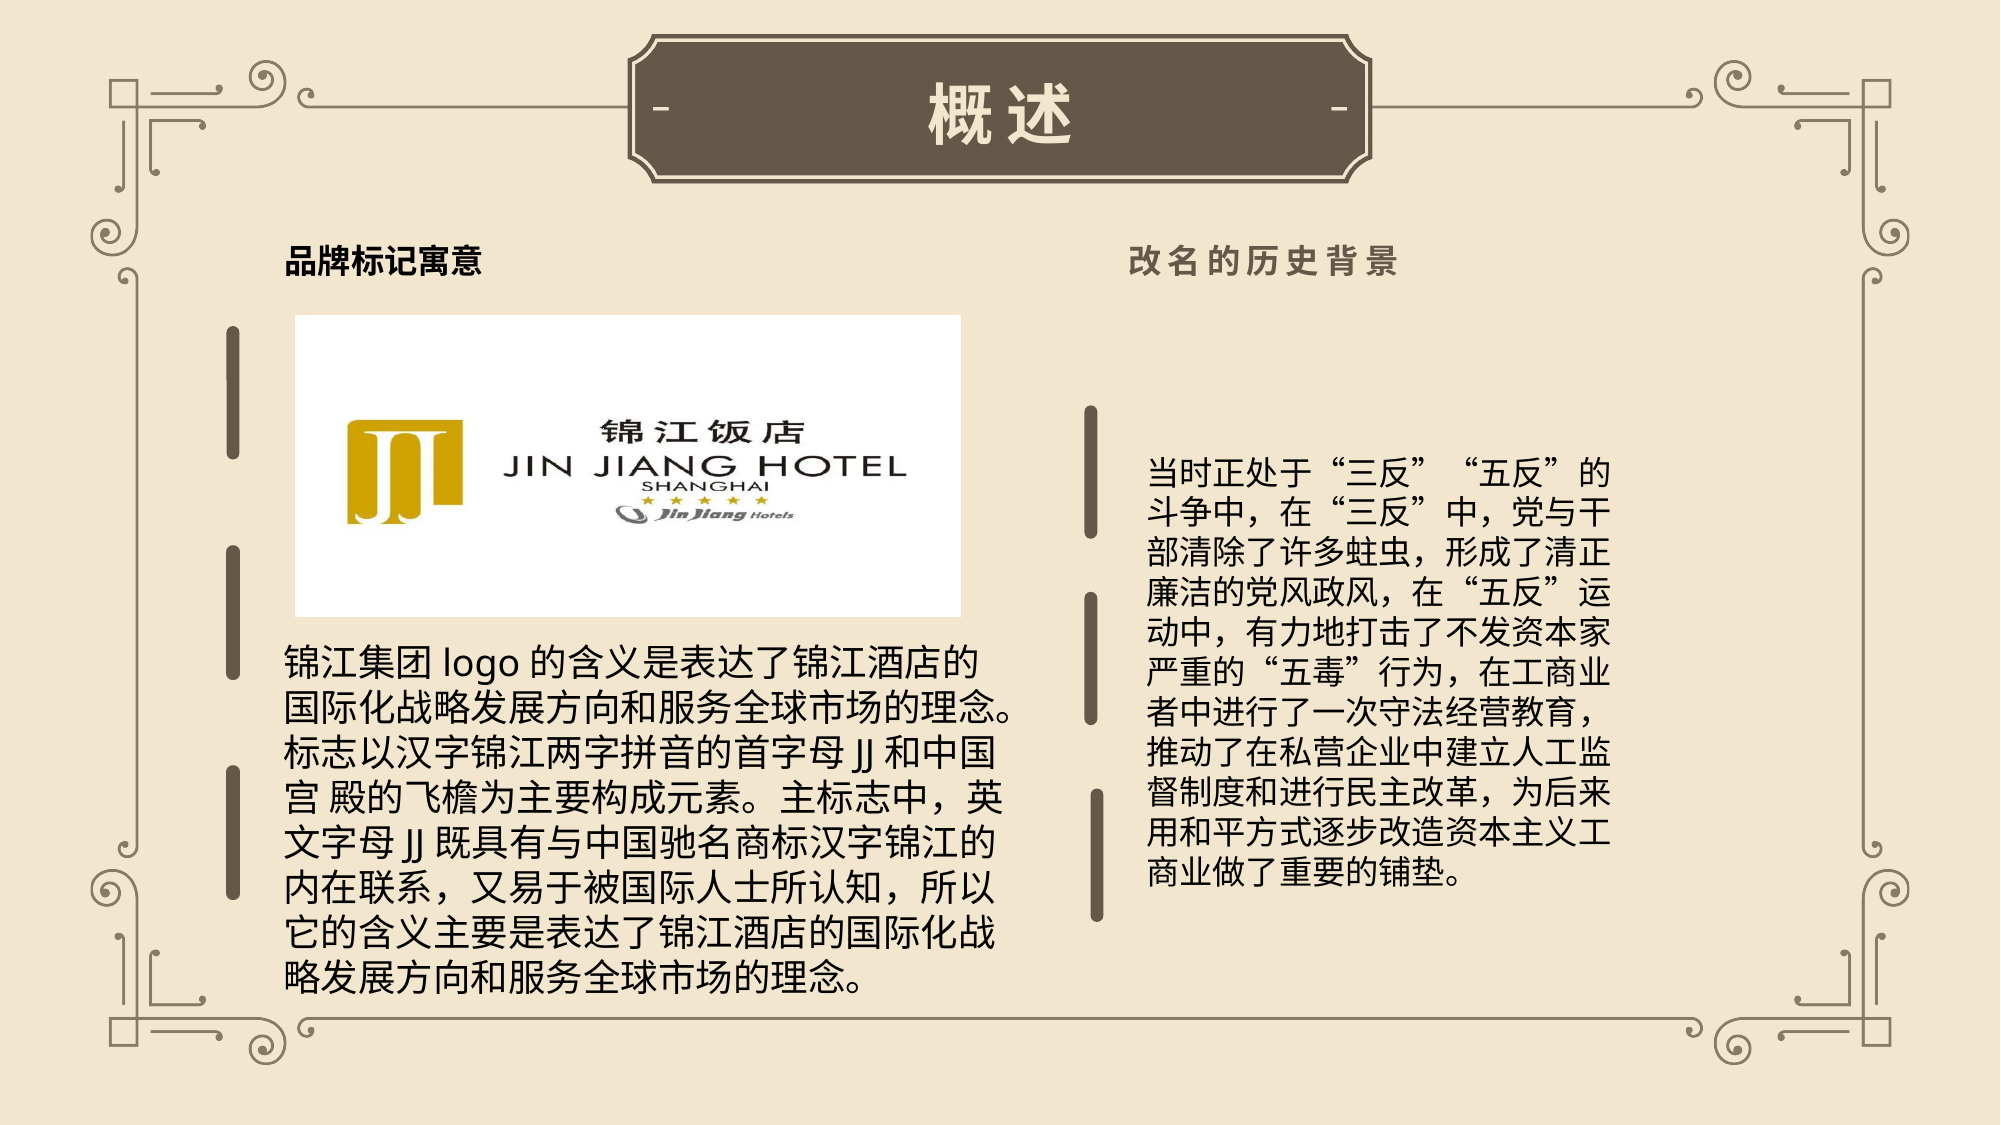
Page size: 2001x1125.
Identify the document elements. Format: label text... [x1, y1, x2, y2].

text_box [226, 325, 240, 460]
picture [90, 31, 1910, 1065]
text_box 改名的历史背景 [1113, 232, 1414, 288]
text_box 品牌标记寓意 [269, 232, 500, 288]
text_box 当时正处于“三反”“五反”的斗争中，在“三反”中，党与干部清除了许多蛀虫，形成了清正廉洁的党风政风，在“五反”运动中，有力地打击了不发资本家严重的“五毒”行为，在工商业者中进行了一次守法经营教育，推动了在私营企业中建立人工监督制度和进行民主改革，为后来用和平方式逐步改造资本主义工商业做了重要的铺垫。 [1131, 444, 1627, 899]
text_box 概述 [643, 25, 1356, 160]
text_box [1084, 591, 1098, 726]
text_box 锦江集团logo的含义是表达了锦江酒店的国际化战略发展方向和服务全球市场的理念。标志以汉字锦江两字拼音的首字母JJ和中国宫 殿的飞檐为主要构成元素。主标志中，英文字母JJ既具有与中国驰名商标汉字锦江的内在联系，又易于被国际人士所认知，所以它的含义主要是表达了锦江酒店的国际化战略发展方向和服务全球市场的理念。 [268, 631, 1024, 1007]
text_box [1090, 788, 1104, 923]
text_box [1084, 405, 1098, 539]
